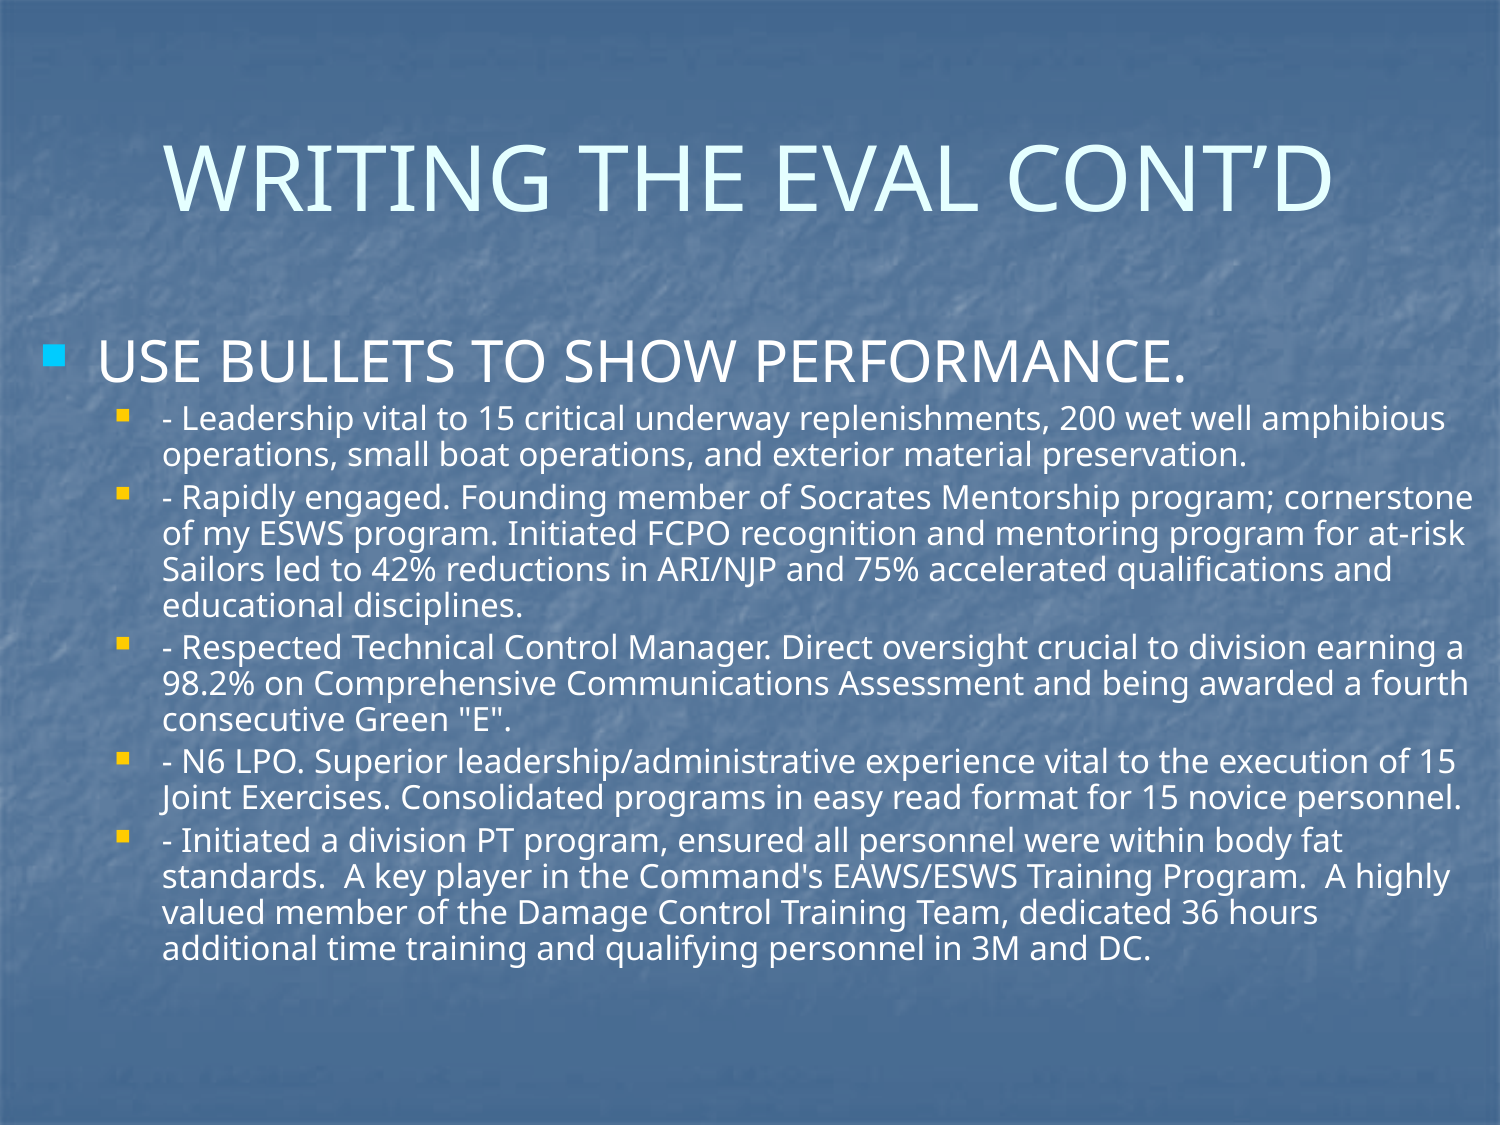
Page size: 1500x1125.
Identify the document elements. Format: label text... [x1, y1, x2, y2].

list USE BULLETS TO SHOW PERFORMANCE. - Leadership vital to 15 critical underway replenishments, 200 wet well amphibious operations, small boat operations, and exterior material preservation. - Rapidly engaged. Founding member of Socrates Mentorship program; cornerstone of my ESWS program. Initiated FCPO recognition and mentoring program for at-risk Sailors led to 42% reductions in ARI/NJP and 75% accelerated qualifications and educational disciplines. - Respected Technical Control Manager. Direct oversight crucial to division earning a 98.2% on Comprehensive Communications Assessment and being awarded a fourth consecutive Green "E". - N6 LPO. Superior leadership/administrative experience vital to the execution of 15 Joint Exercises. Consolidated programs in easy read format for 15 novice personnel. - Initiated a division PT program, ensured all personnel were within body fat standards. A key player in the Command's EAWS/ESWS Training Program. A highly valued member of the Damage Control Training Team, dedicated 36 hours additional time training and qualifying personnel in 3M and DC. [24, 324, 1500, 1001]
title WRITING THE EVAL CONT’D [74, 62, 1426, 288]
